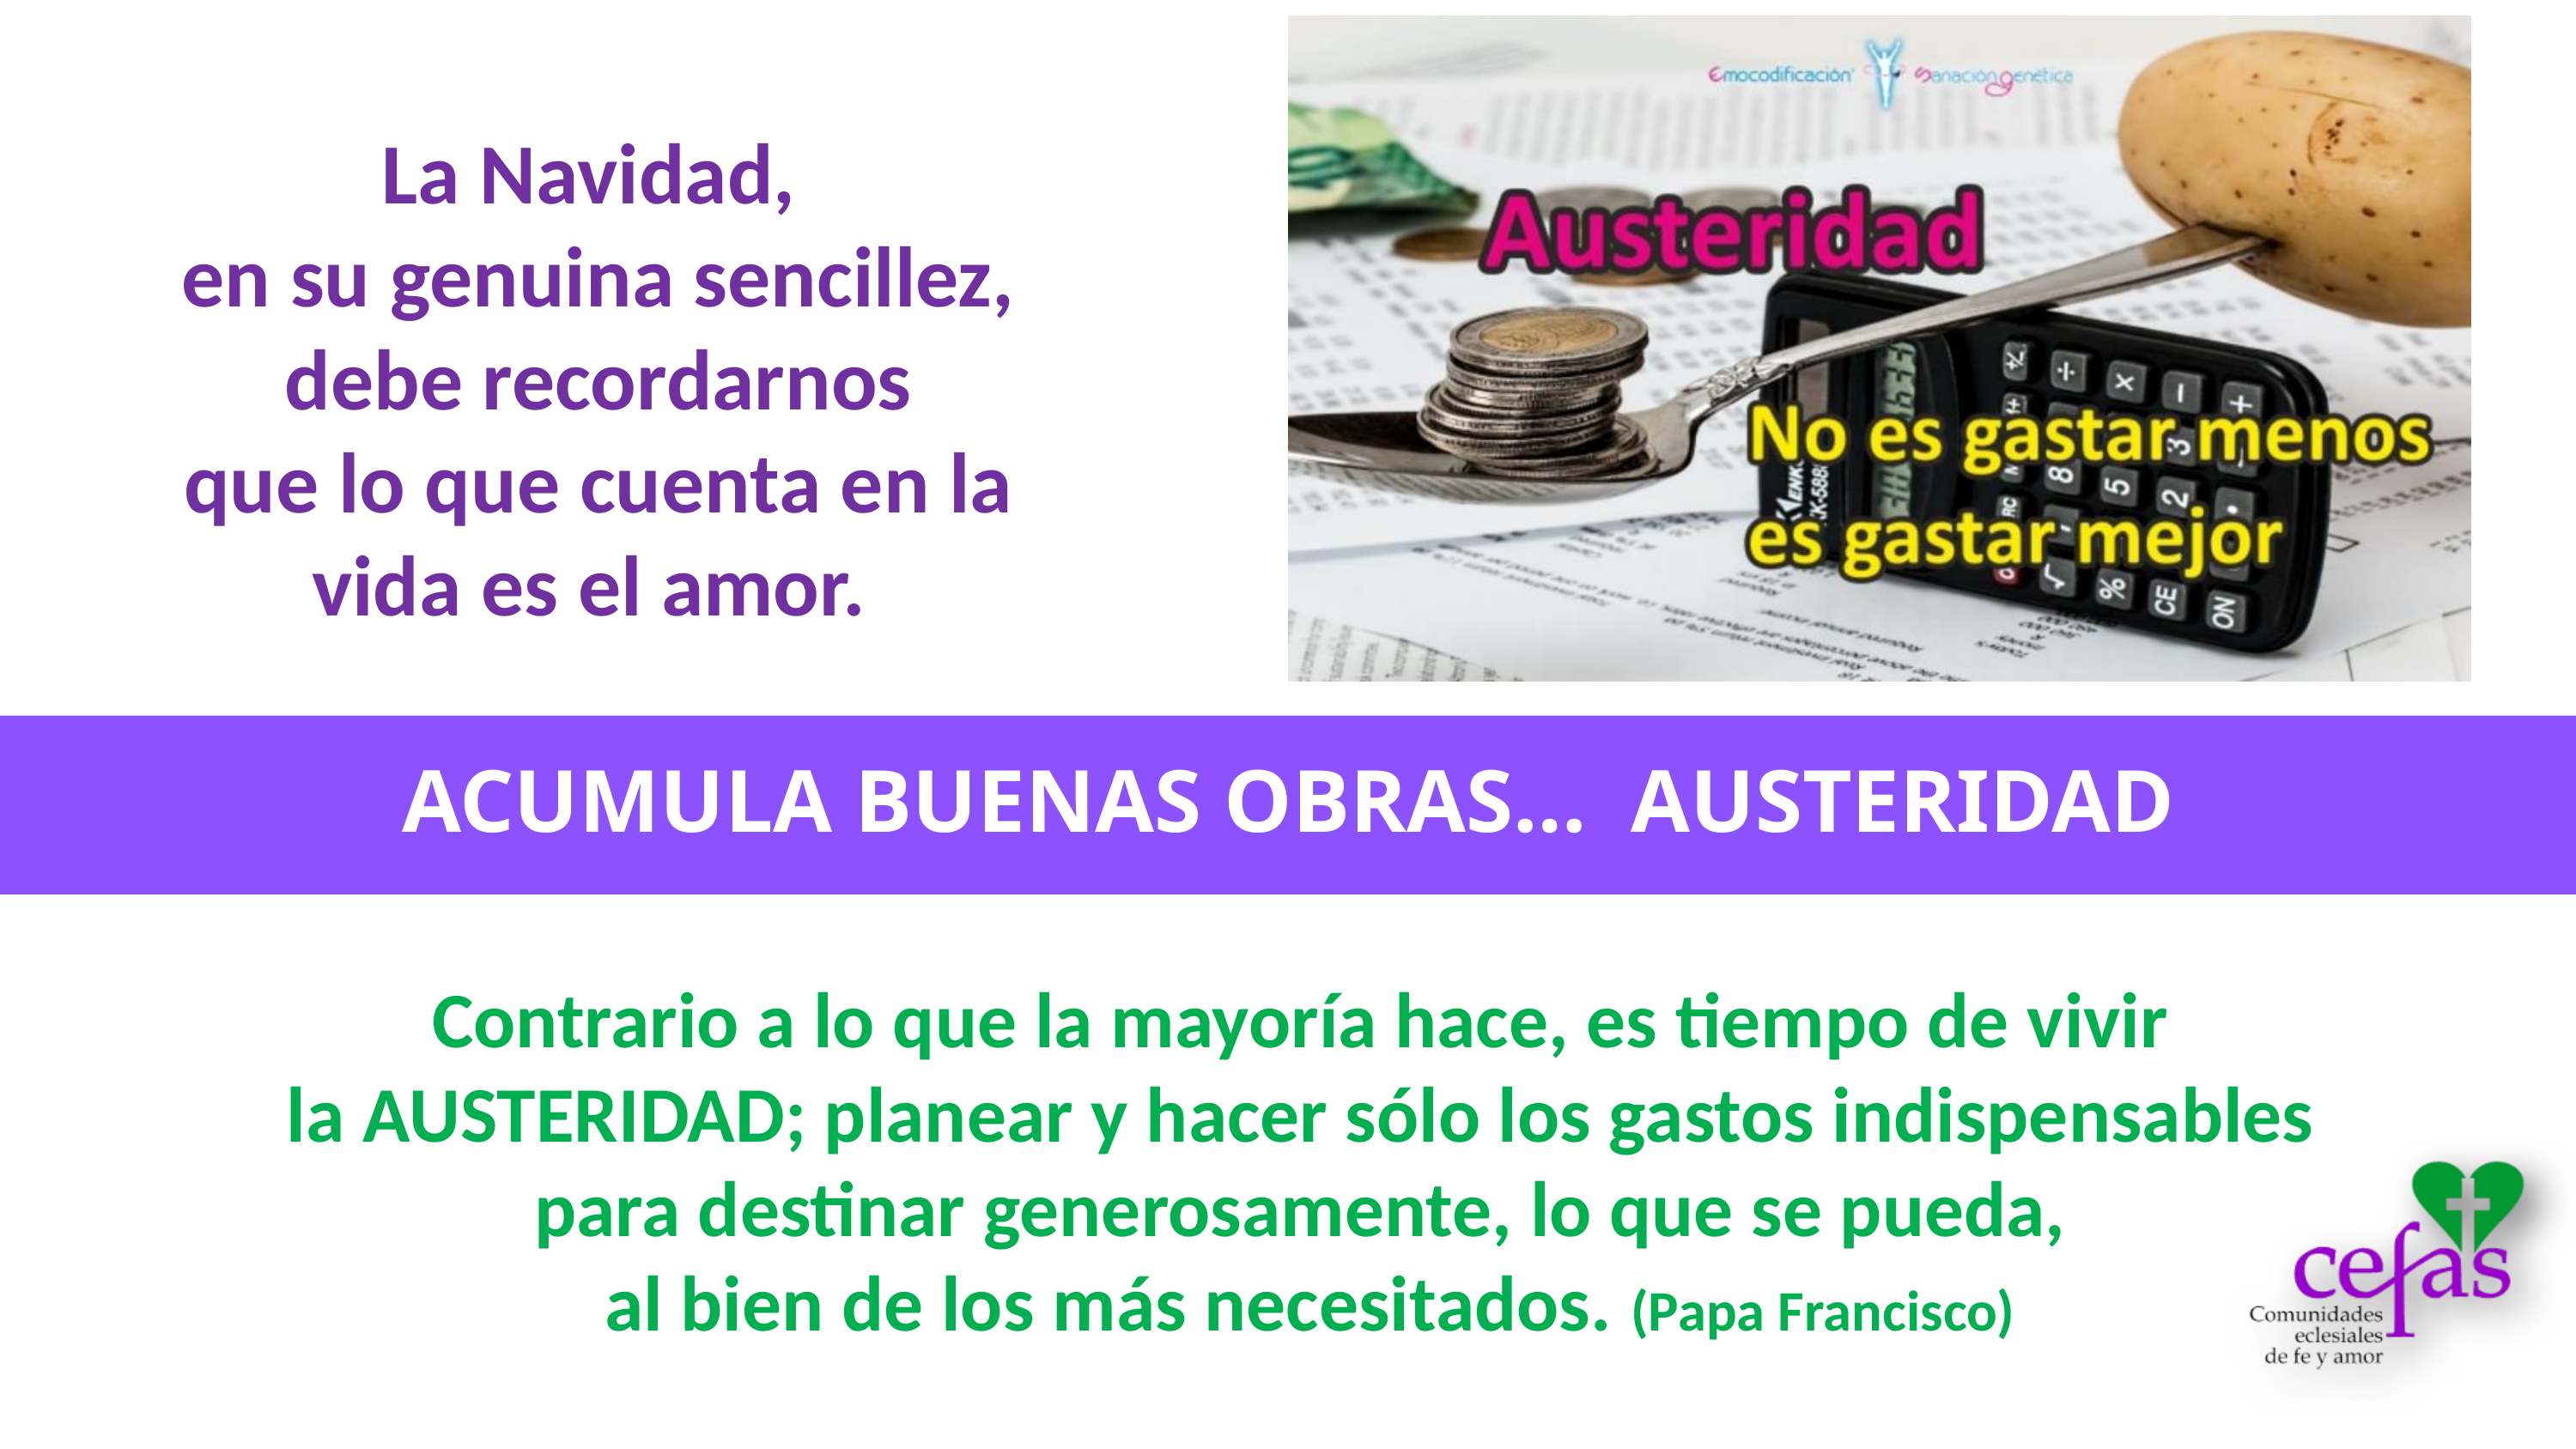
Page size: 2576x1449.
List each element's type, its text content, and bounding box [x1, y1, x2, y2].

text_box [0, 715, 2576, 894]
picture [1287, 15, 2471, 682]
picture [2246, 1160, 2525, 1371]
text_box Contrario a lo que la mayoría hace, es tiempo de vivir la AUSTERIDAD; planear y hacer sólo los gastos indispensables para destinar generosamente, lo que se pueda, al bien de los más necesitados. (Papa Francisco) [273, 962, 2330, 1354]
text_box La Navidad, en su genuina sencillez, debe recordarnos que lo que cuenta en la vida es el amor. [128, 112, 1068, 640]
text_box ACUMULA BUENAS OBRAS… AUSTERIDAD [58, 740, 2519, 857]
